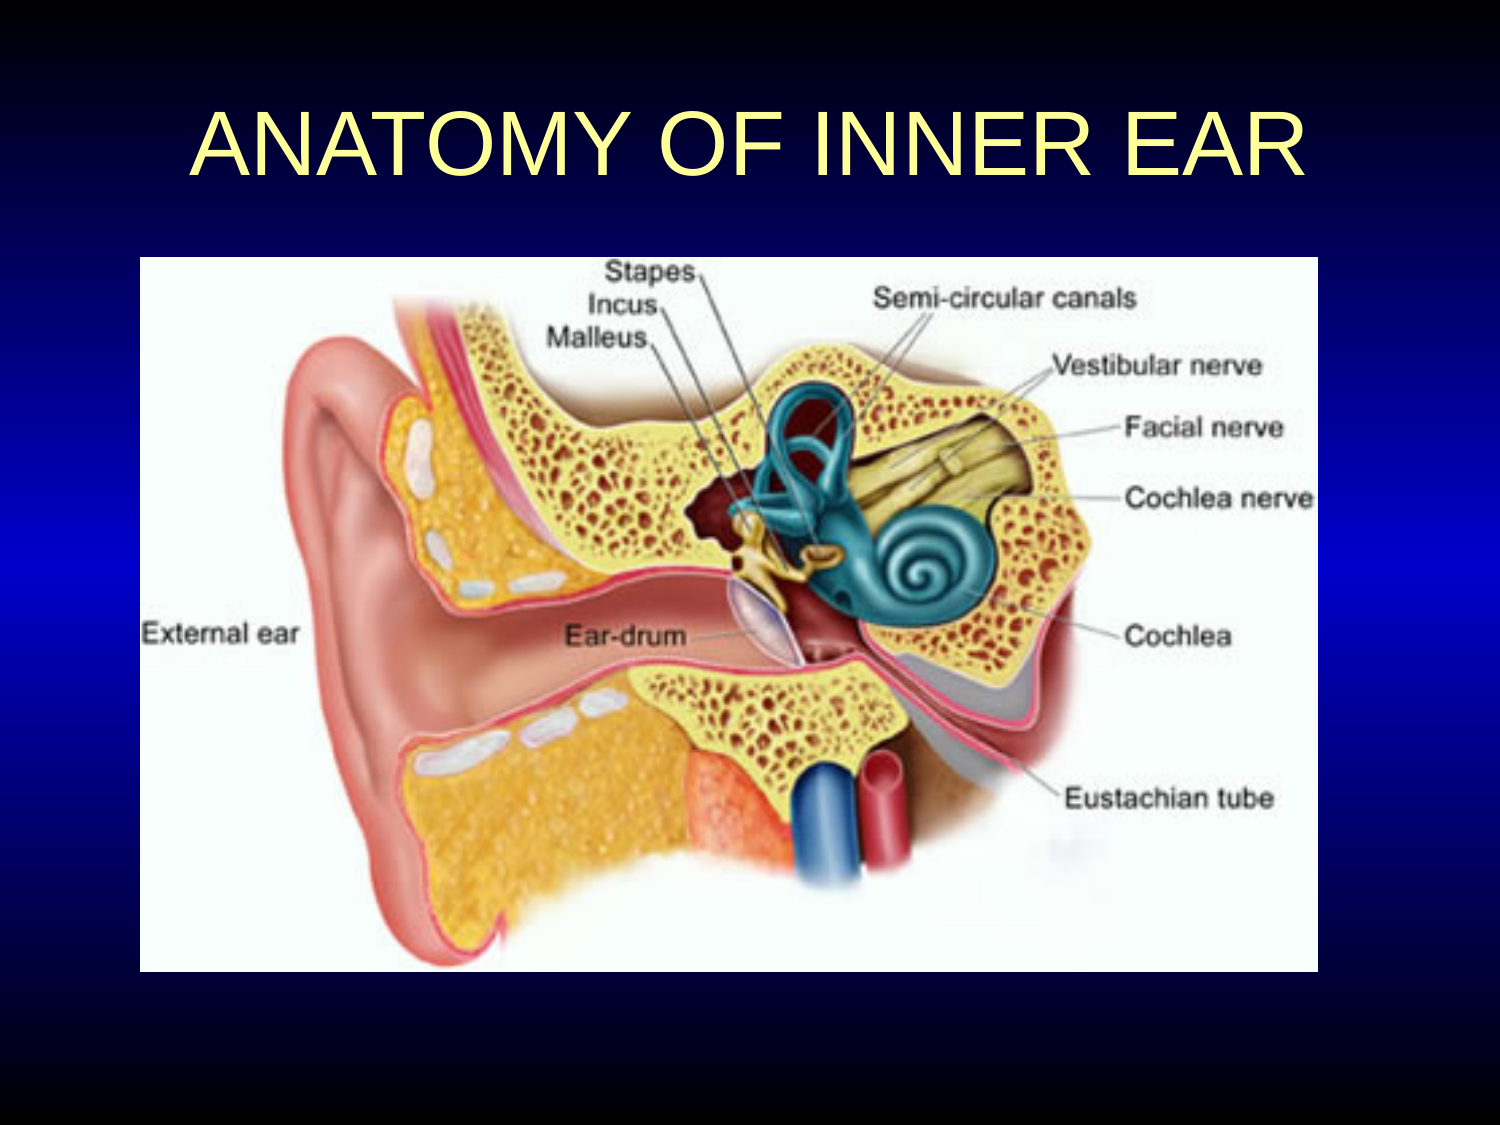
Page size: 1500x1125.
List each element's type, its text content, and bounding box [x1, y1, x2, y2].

title ANATOMY OF INNER EAR [74, 44, 1426, 233]
picture [140, 257, 1318, 972]
